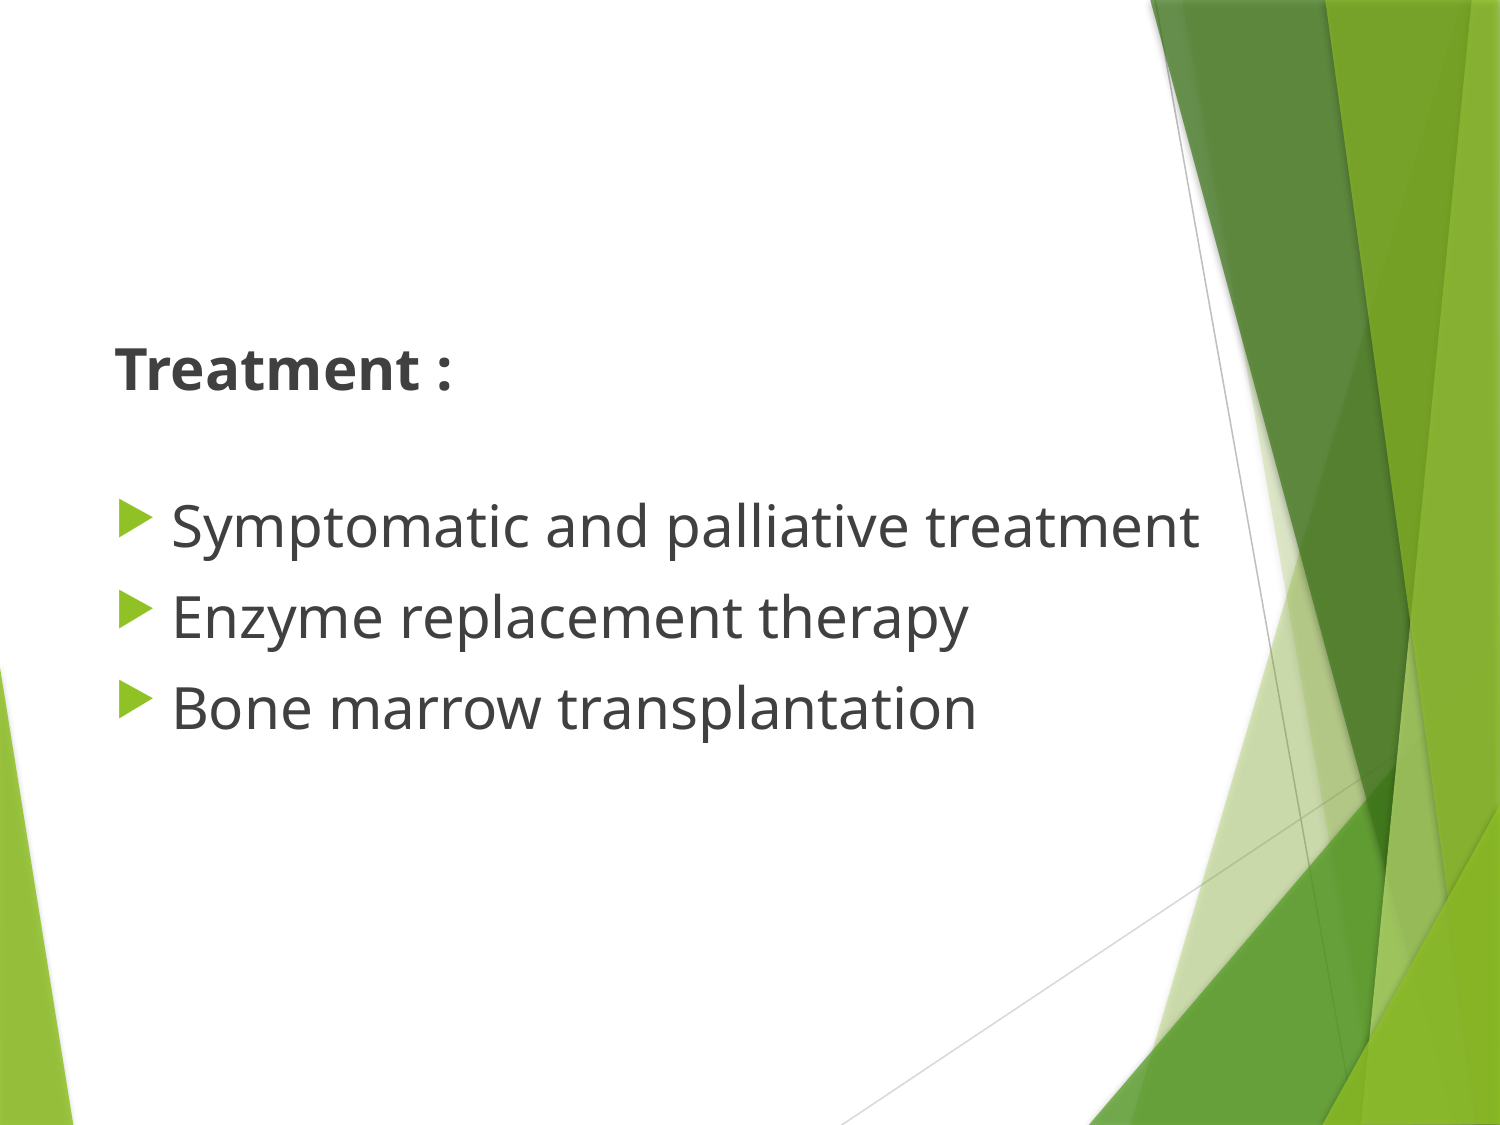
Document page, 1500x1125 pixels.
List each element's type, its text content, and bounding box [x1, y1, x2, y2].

list Treatment : Symptomatic and palliative treatment Enzyme replacement therapy Bone marrow transplantation [99, 324, 1394, 1039]
